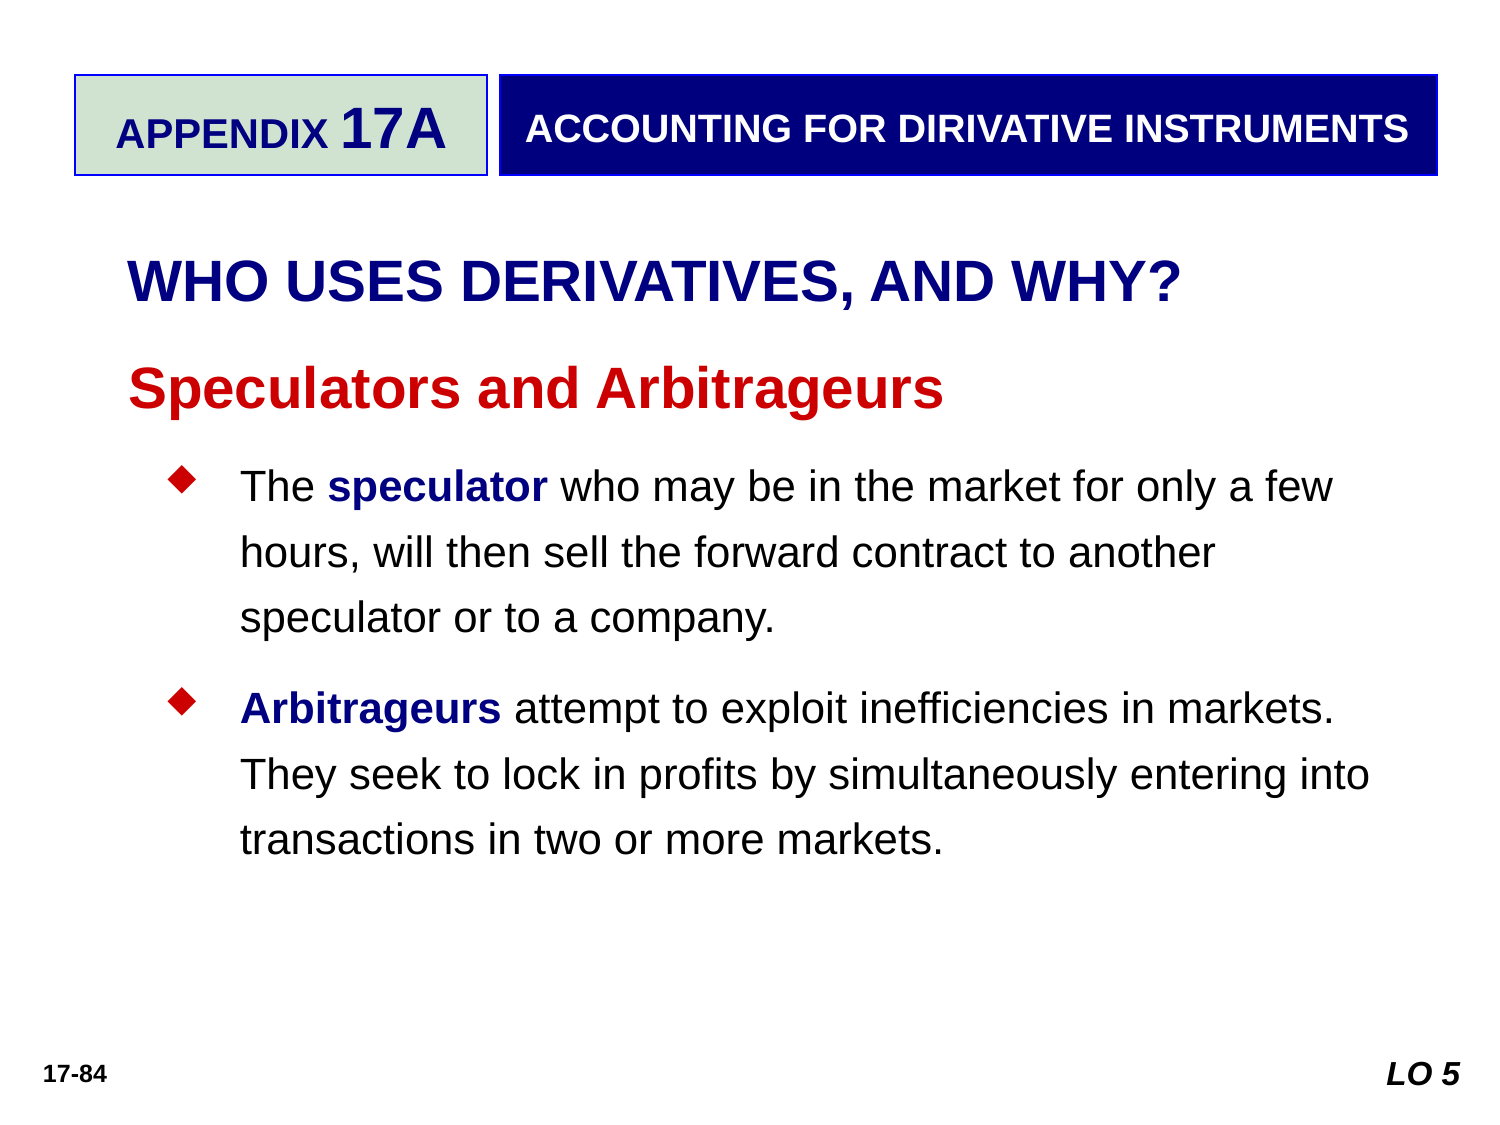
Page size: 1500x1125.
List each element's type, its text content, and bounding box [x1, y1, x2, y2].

text_box APPENDIX 17A [75, 75, 488, 175]
text_box LO 5 [1324, 1044, 1475, 1100]
text_box Speculators and Arbitrageurs The speculator who may be in the market for only a few hours, will then sell the forward contract to another speculator or to a company. Arbitrageurs attempt to exploit inefficiencies in markets. They seek to lock in profits by simultaneously entering into transactions in two or more markets. [112, 324, 1425, 871]
text_box WHO USES DERIVATIVES, AND WHY? [112, 224, 1363, 321]
text_box ACCOUNTING FOR DIRIVATIVE INSTRUMENTS [500, 75, 1438, 175]
